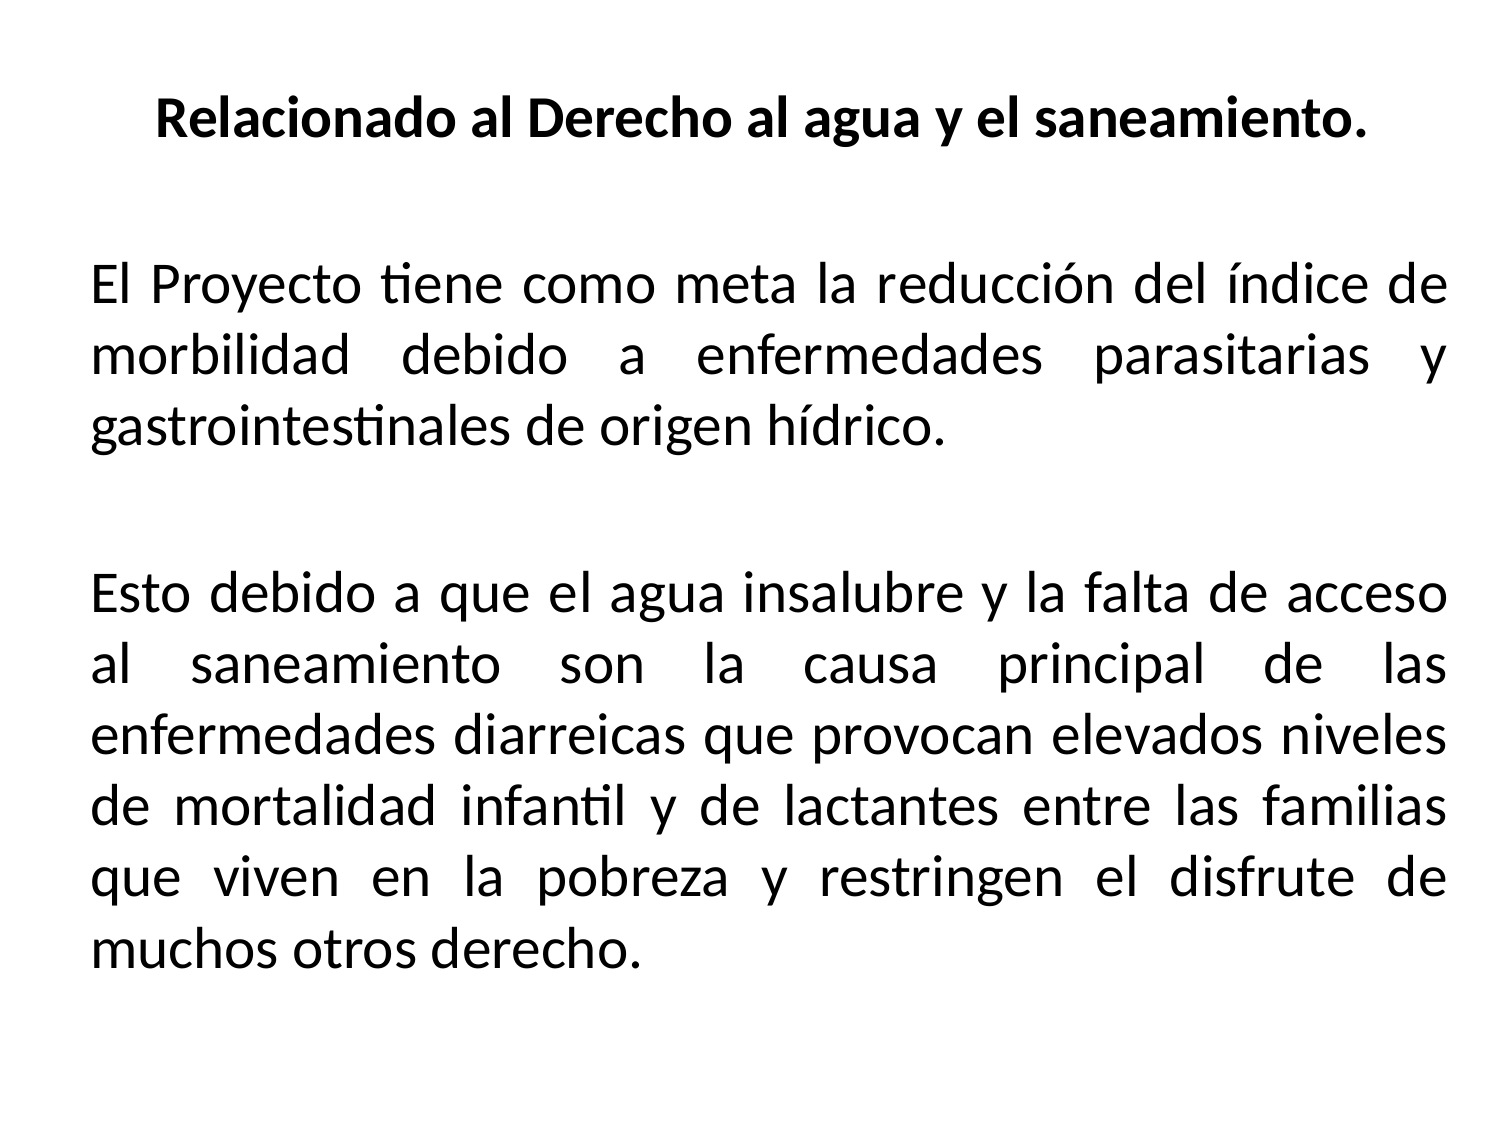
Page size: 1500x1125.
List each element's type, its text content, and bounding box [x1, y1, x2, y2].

list Relacionado al Derecho al agua y el saneamiento. El Proyecto tiene como meta la reducción del índice de morbilidad debido a enfermedades parasitarias y gastrointestinales de origen hídrico. Esto debido a que el agua insalubre y la falta de acceso al saneamiento son la causa principal de las enfermedades diarreicas que provocan elevados niveles de mortalidad infantil y de lactantes entre las familias que viven en la pobreza y restringen el disfrute de muchos otros derecho. [75, 70, 1465, 1005]
